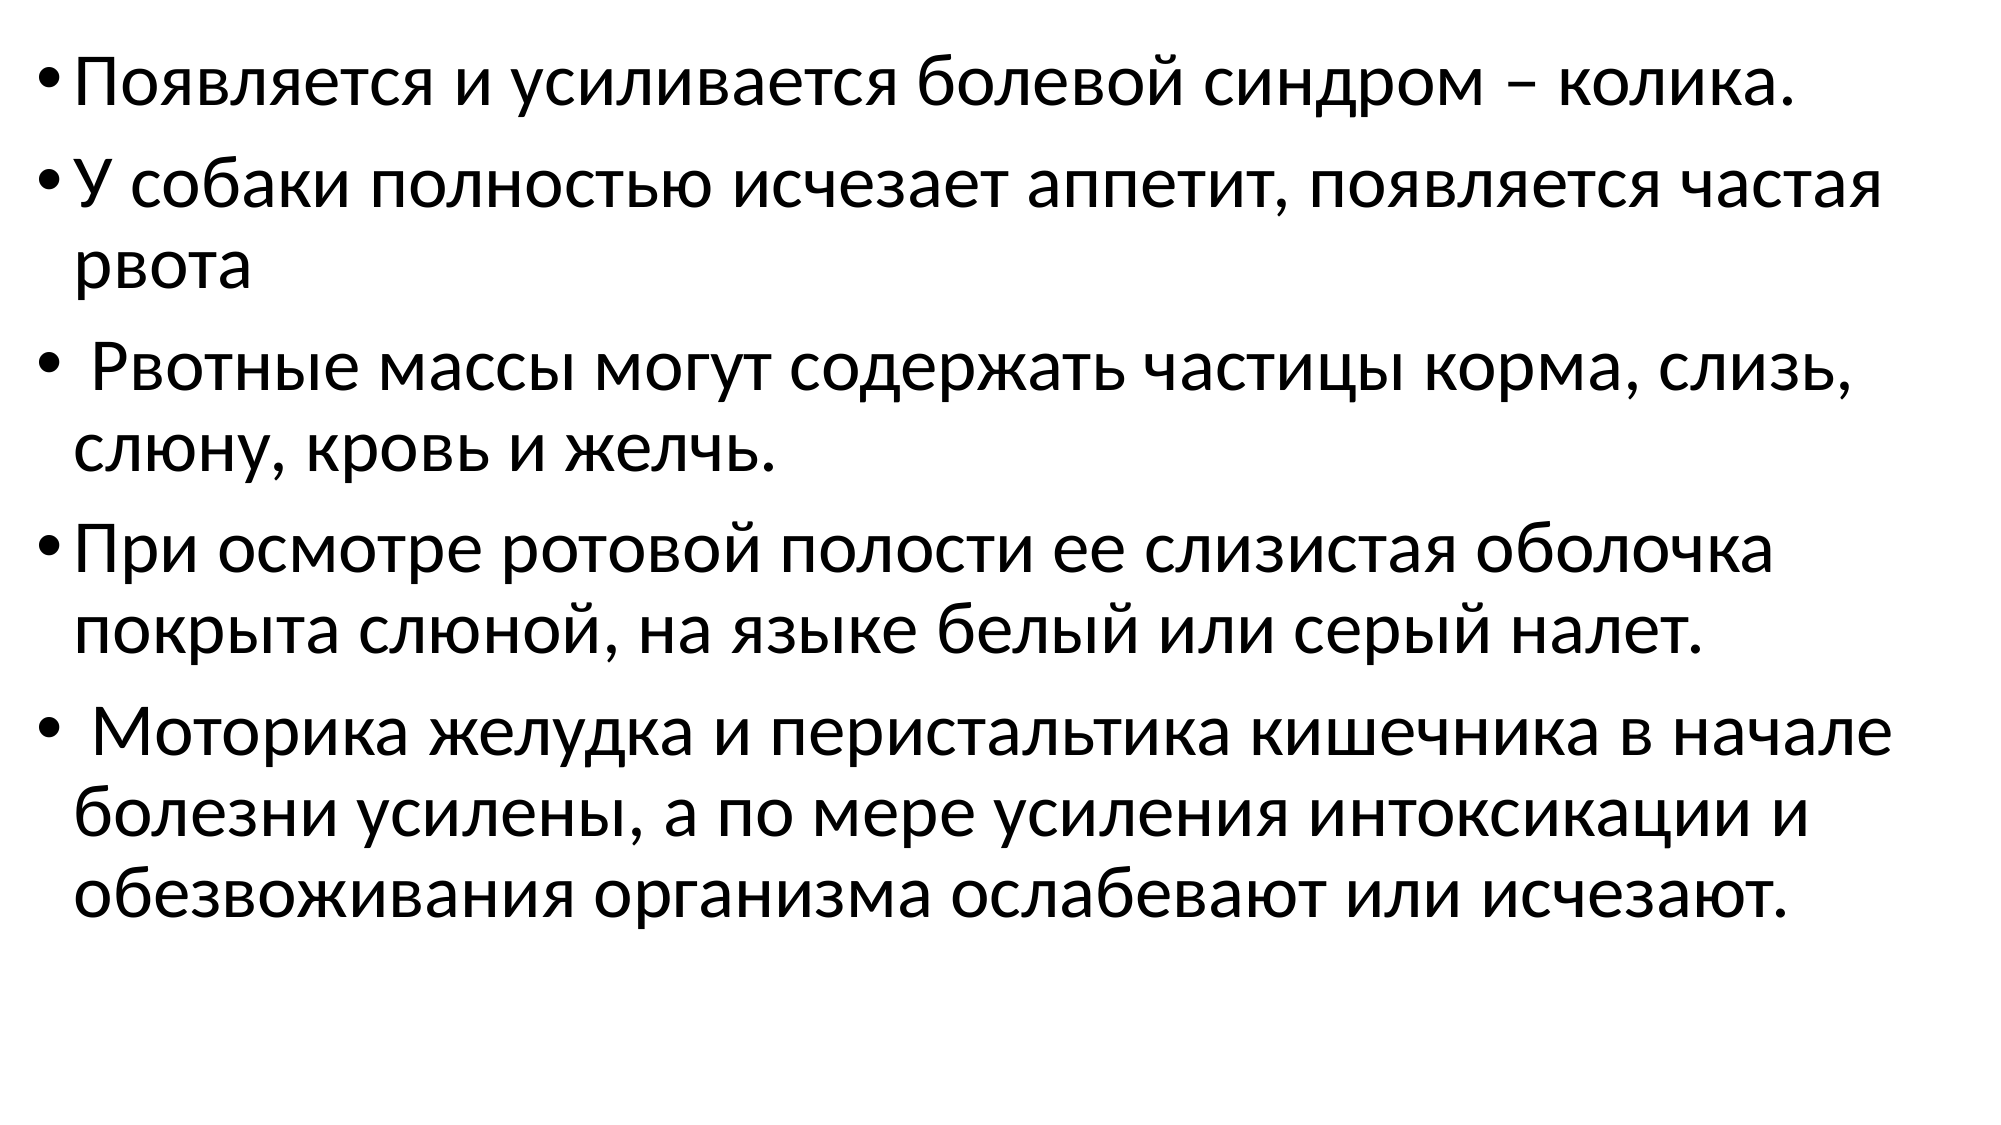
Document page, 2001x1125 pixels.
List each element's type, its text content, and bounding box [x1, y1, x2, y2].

list Появляется и усиливается болевой синдром – колика. У собаки полностью исчезает аппетит, появляется частая рвота Рвотные массы могут содержать частицы корма, слизь, слюну, кровь и желчь. При осмотре ротовой полости ее слизистая оболочка покрыта слюной, на языке белый или серый налет. Моторика желудка и перистальтика кишечника в начале болезни усилены, а по мере усиления интоксикации и обезвоживания организма ослабевают или исчезают. [21, 33, 1966, 1090]
